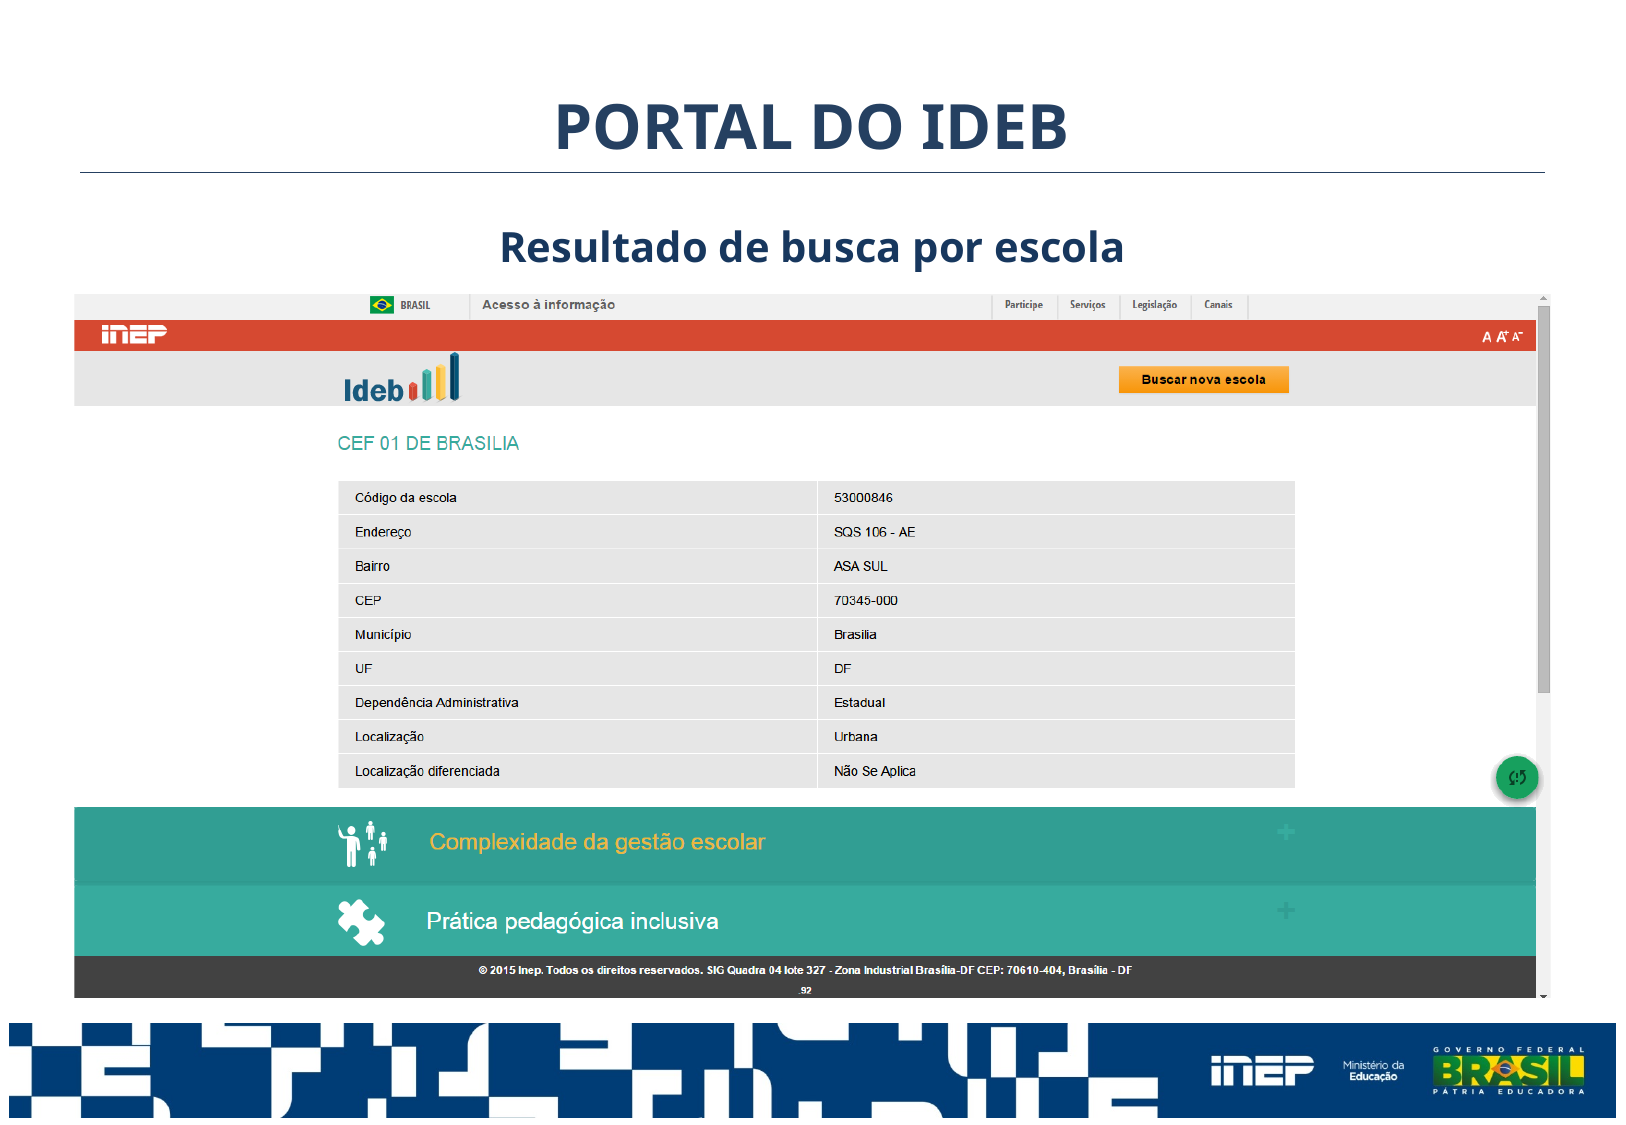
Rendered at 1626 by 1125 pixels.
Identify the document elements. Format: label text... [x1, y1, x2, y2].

picture [9, 1023, 1616, 1118]
text_box PORTAL DO IDEB [0, 4, 1623, 185]
text_box Resultado de busca por escola [484, 213, 1141, 279]
picture [73, 294, 1551, 998]
